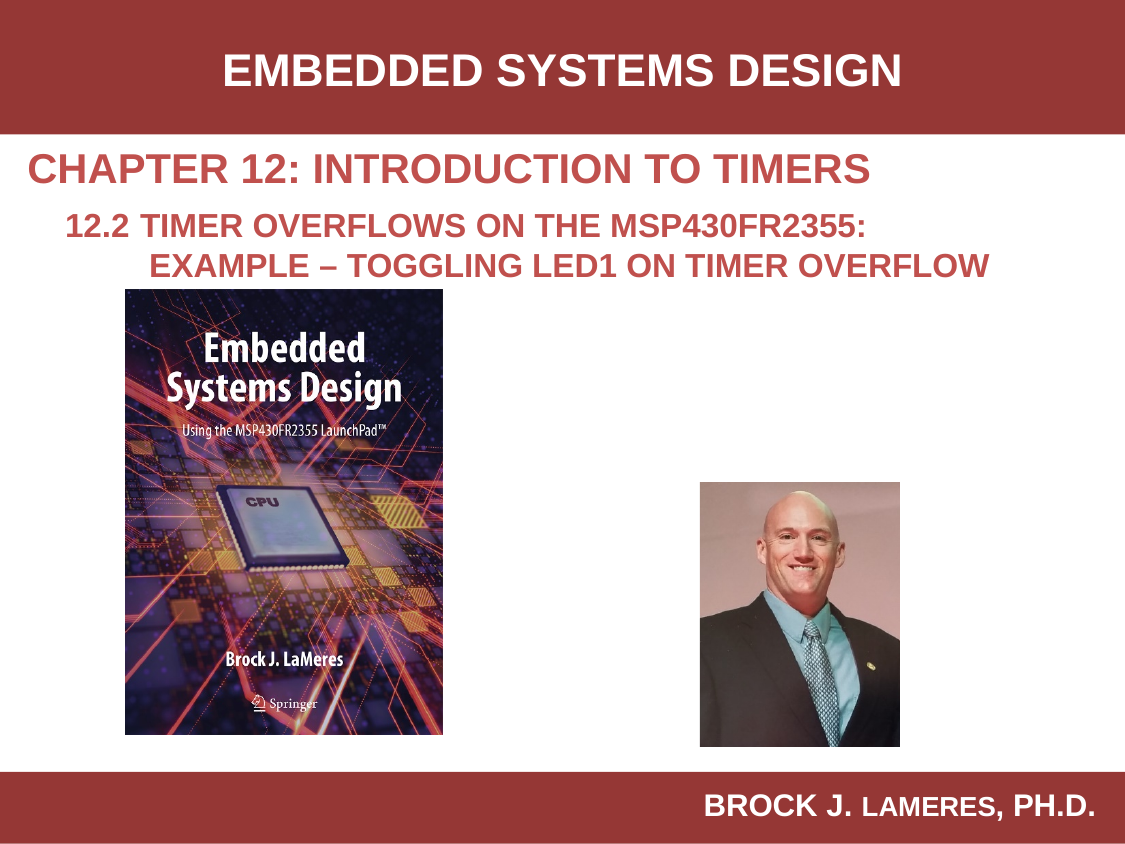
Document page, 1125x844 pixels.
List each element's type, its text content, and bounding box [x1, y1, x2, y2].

text_box Chapter 12: Introduction to Timers [12, 136, 1100, 200]
subtitle Brock J. LaMeres, Ph.D. [687, 777, 1113, 832]
text_box [0, 770, 1125, 844]
title Embedded Systems Design [0, 1, 1125, 135]
picture [699, 482, 901, 748]
picture [124, 289, 444, 735]
text_box 12.2 Timer Overflows on the MSP430FR2355: Example – Toggling LED1 on Timer Overflow (ACLK) [49, 196, 1113, 252]
